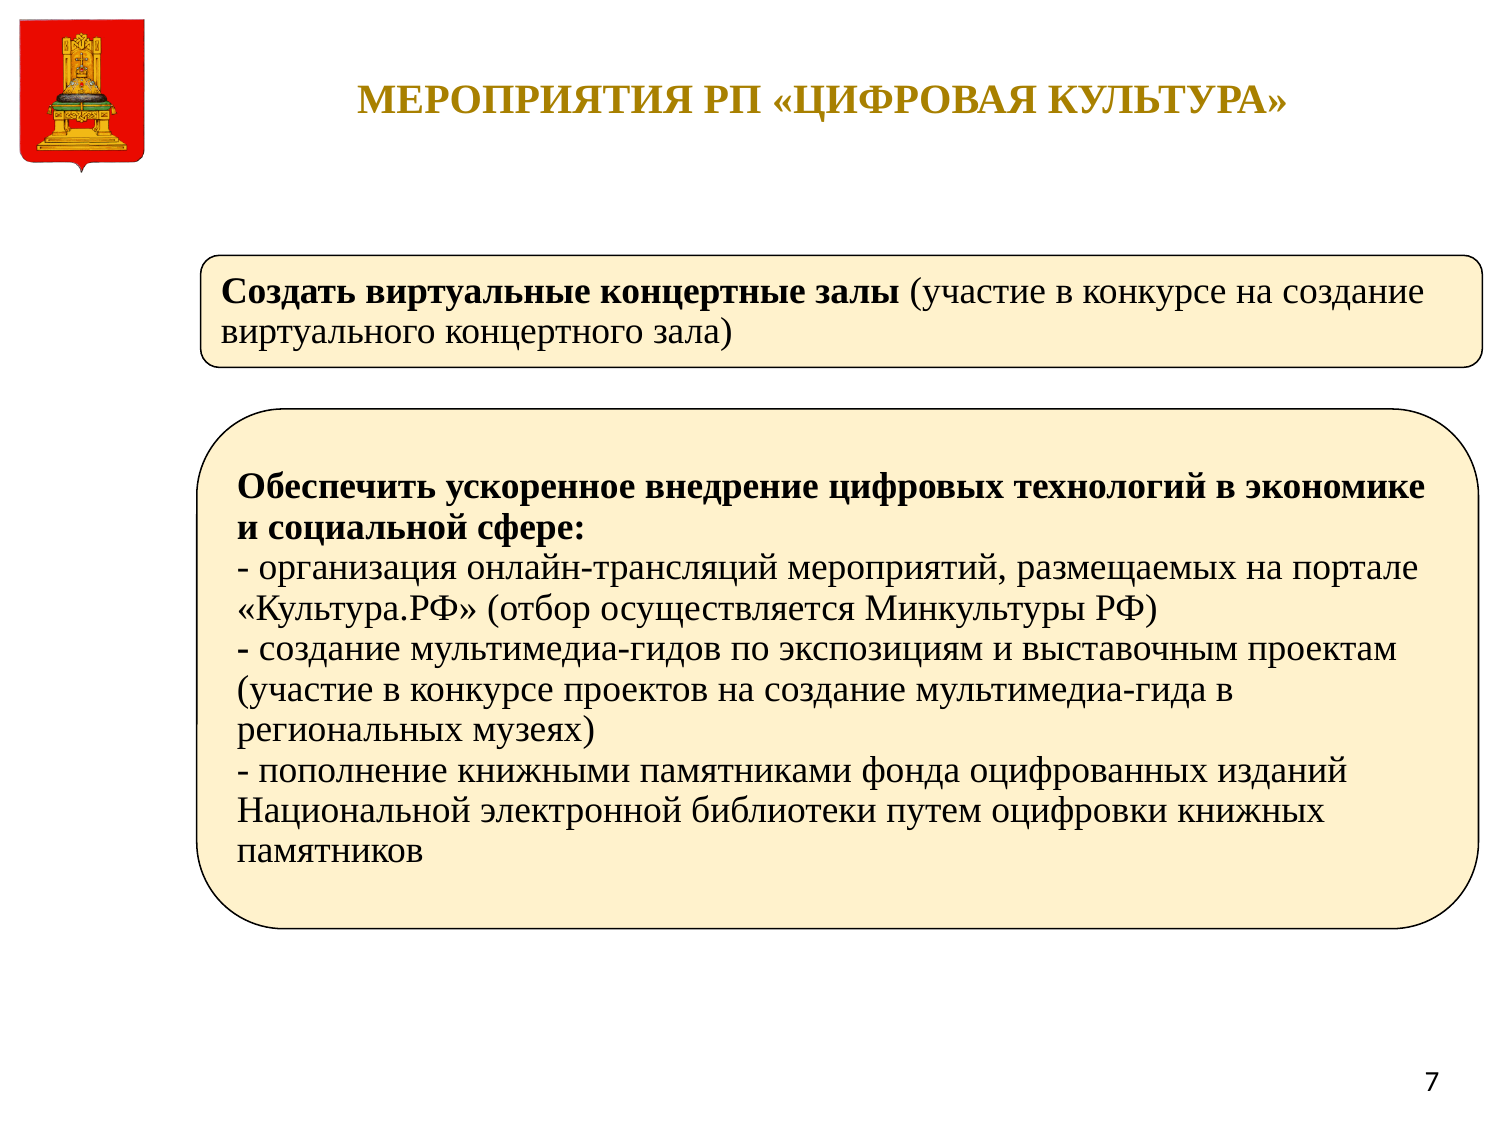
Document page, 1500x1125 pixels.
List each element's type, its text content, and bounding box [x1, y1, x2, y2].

picture [16, 11, 153, 181]
text_box Создать виртуальные концертные залы (участие в конкурсе на создание виртуального концертного зала) [199, 254, 1484, 369]
text_box МЕРОПРИЯТИЯ РП «ЦИФРОВАЯ КУЛЬТУРА» [163, 70, 1483, 179]
slide_number 7 [1104, 1059, 1455, 1101]
text_box Обеспечить ускоренное внедрение цифровых технологий в экономике и социальной сфере: - организация онлайн-трансляций мероприятий, размещаемых на портале «Культура.РФ» (отбор осуществляется Минкультуры РФ) - создание мультимедиа-гидов по экспозициям и выставочным проектам (участие в конкурсе проектов на создание мультимедиа-гида в региональных музеях) - пополнение книжными памятниками фонда оцифрованных изданий Национальной электронной библиотеки путем оцифровки книжных памятников [195, 407, 1480, 930]
